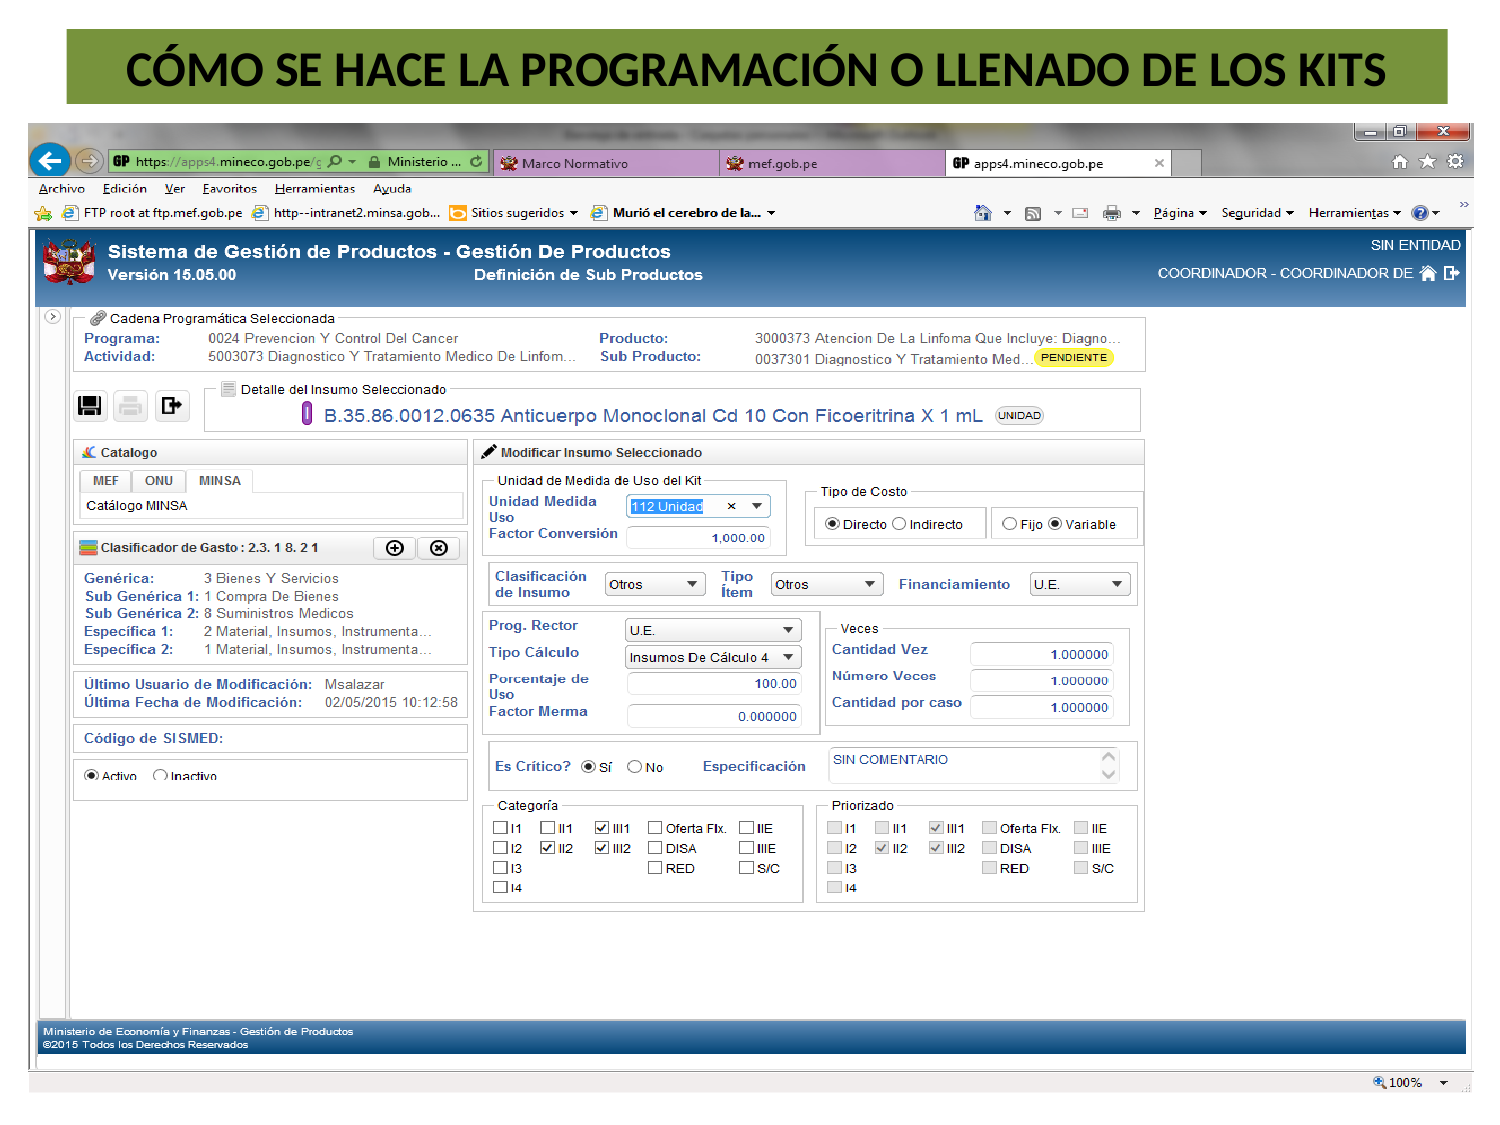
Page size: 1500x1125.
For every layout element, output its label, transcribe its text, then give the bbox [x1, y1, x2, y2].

text_box CÓMO SE HACE LA PROGRAMACIÓN O LLENADO DE LOS KITS [66, 29, 1448, 104]
picture [28, 123, 1475, 1094]
